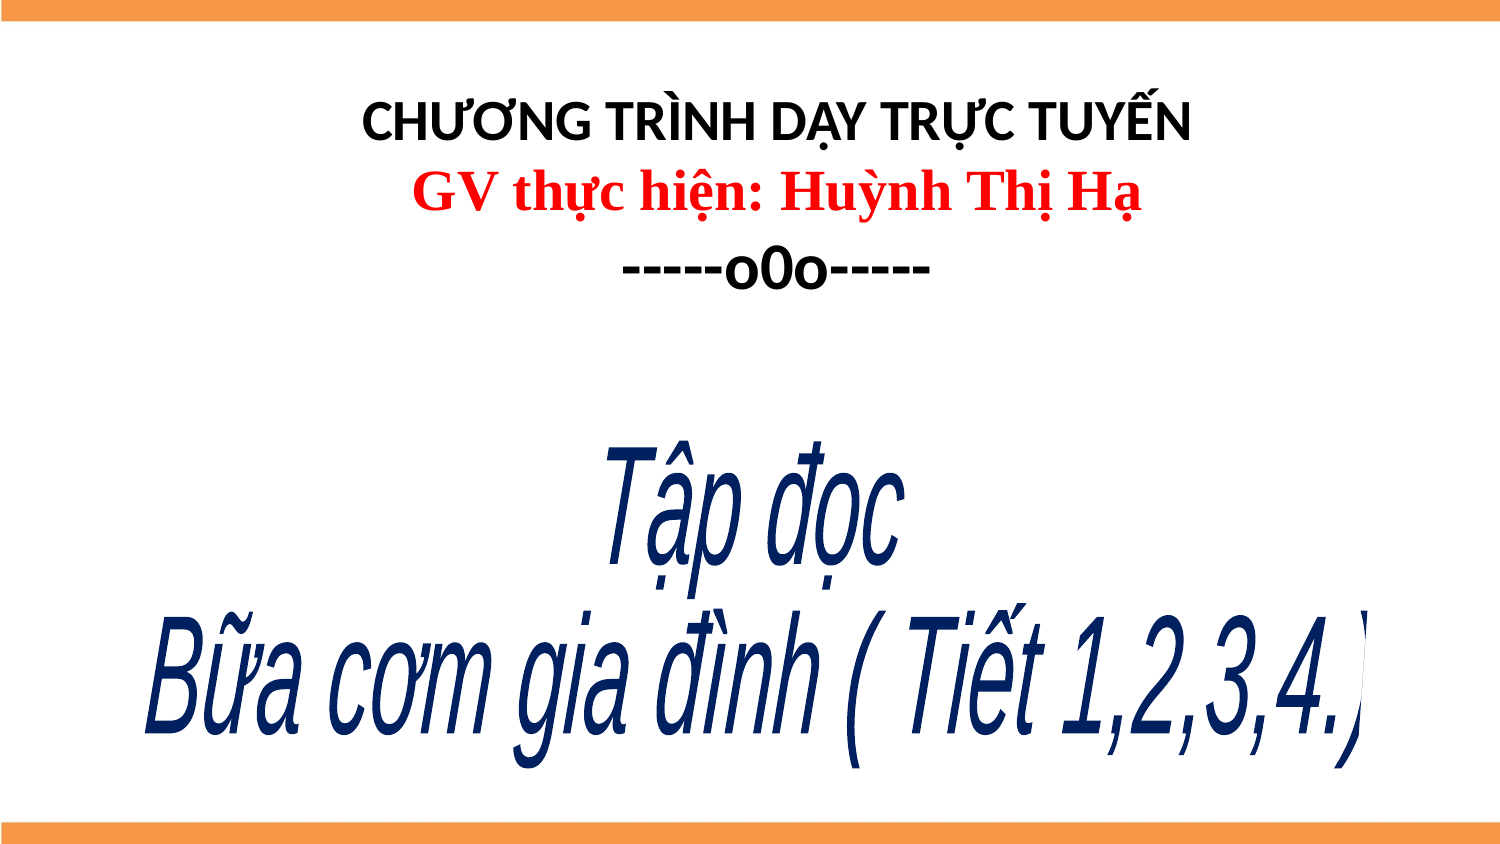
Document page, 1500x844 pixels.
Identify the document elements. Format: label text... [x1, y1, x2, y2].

text_box CHƯƠNG TRÌNH DẠY TRỰC TUYẾN GV thực hiện: Huỳnh Thị Hạ -----o0o----- [225, 74, 1330, 310]
picture [0, 0, 1500, 844]
